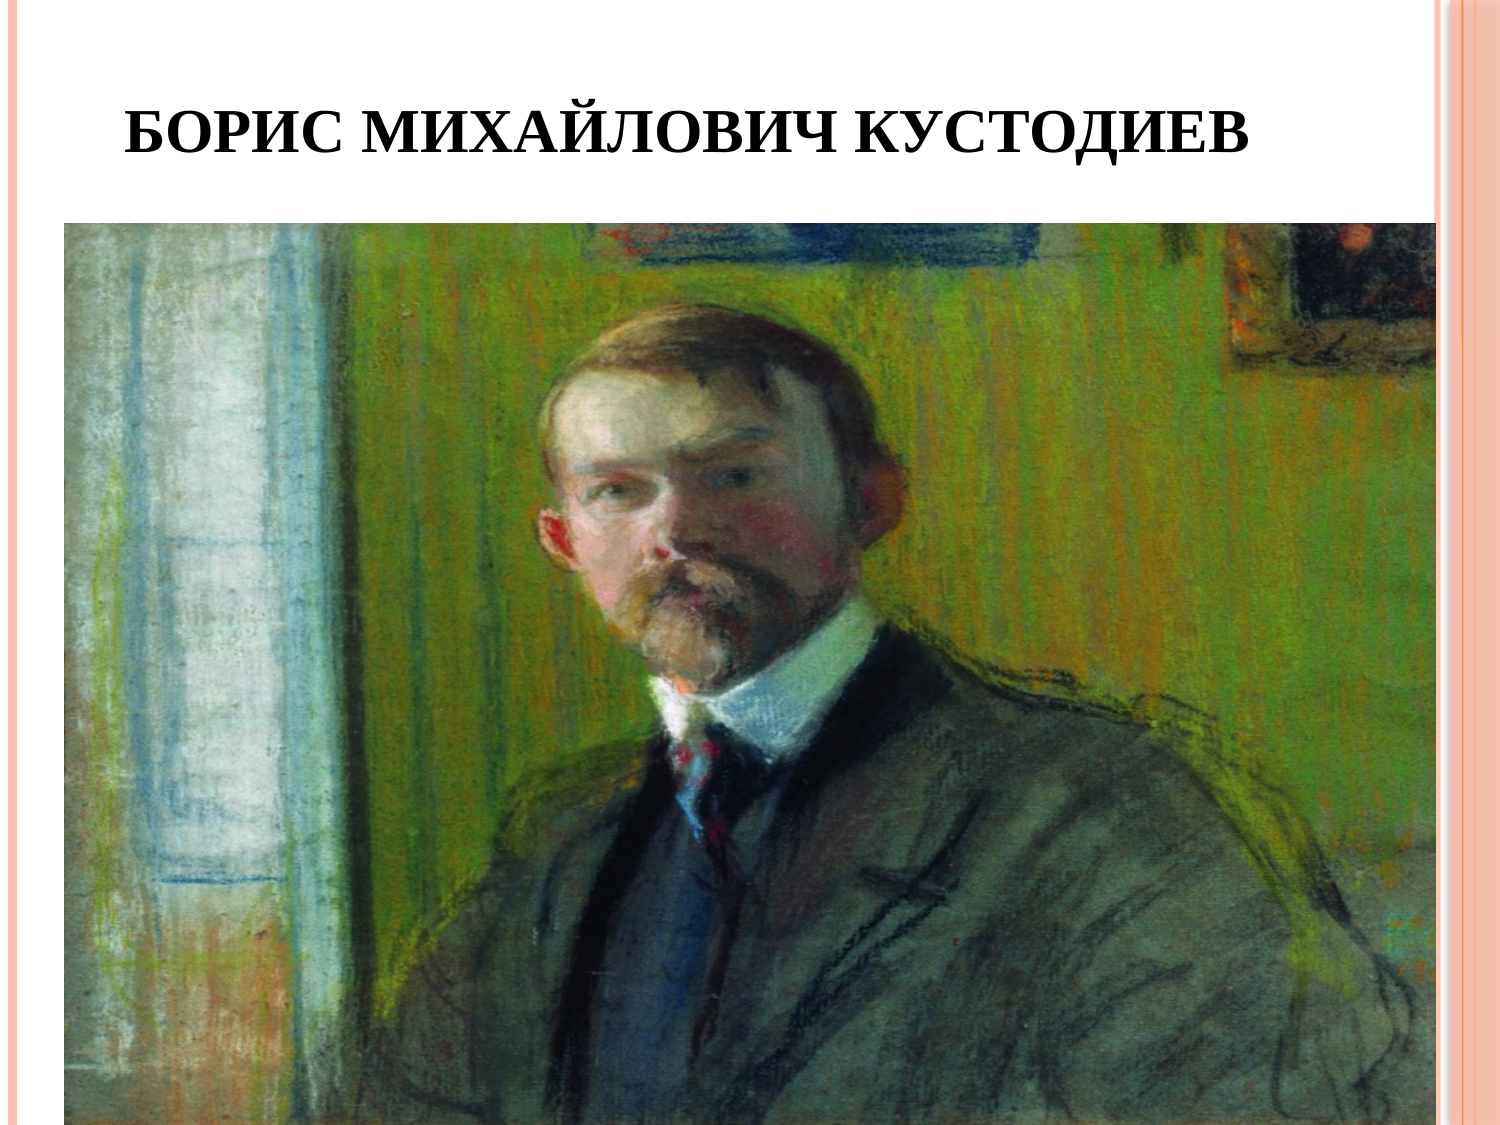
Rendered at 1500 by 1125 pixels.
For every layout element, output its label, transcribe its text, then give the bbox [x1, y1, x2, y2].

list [64, 223, 1436, 1125]
title Борис Михайлович Кустодиев [75, 45, 1300, 173]
